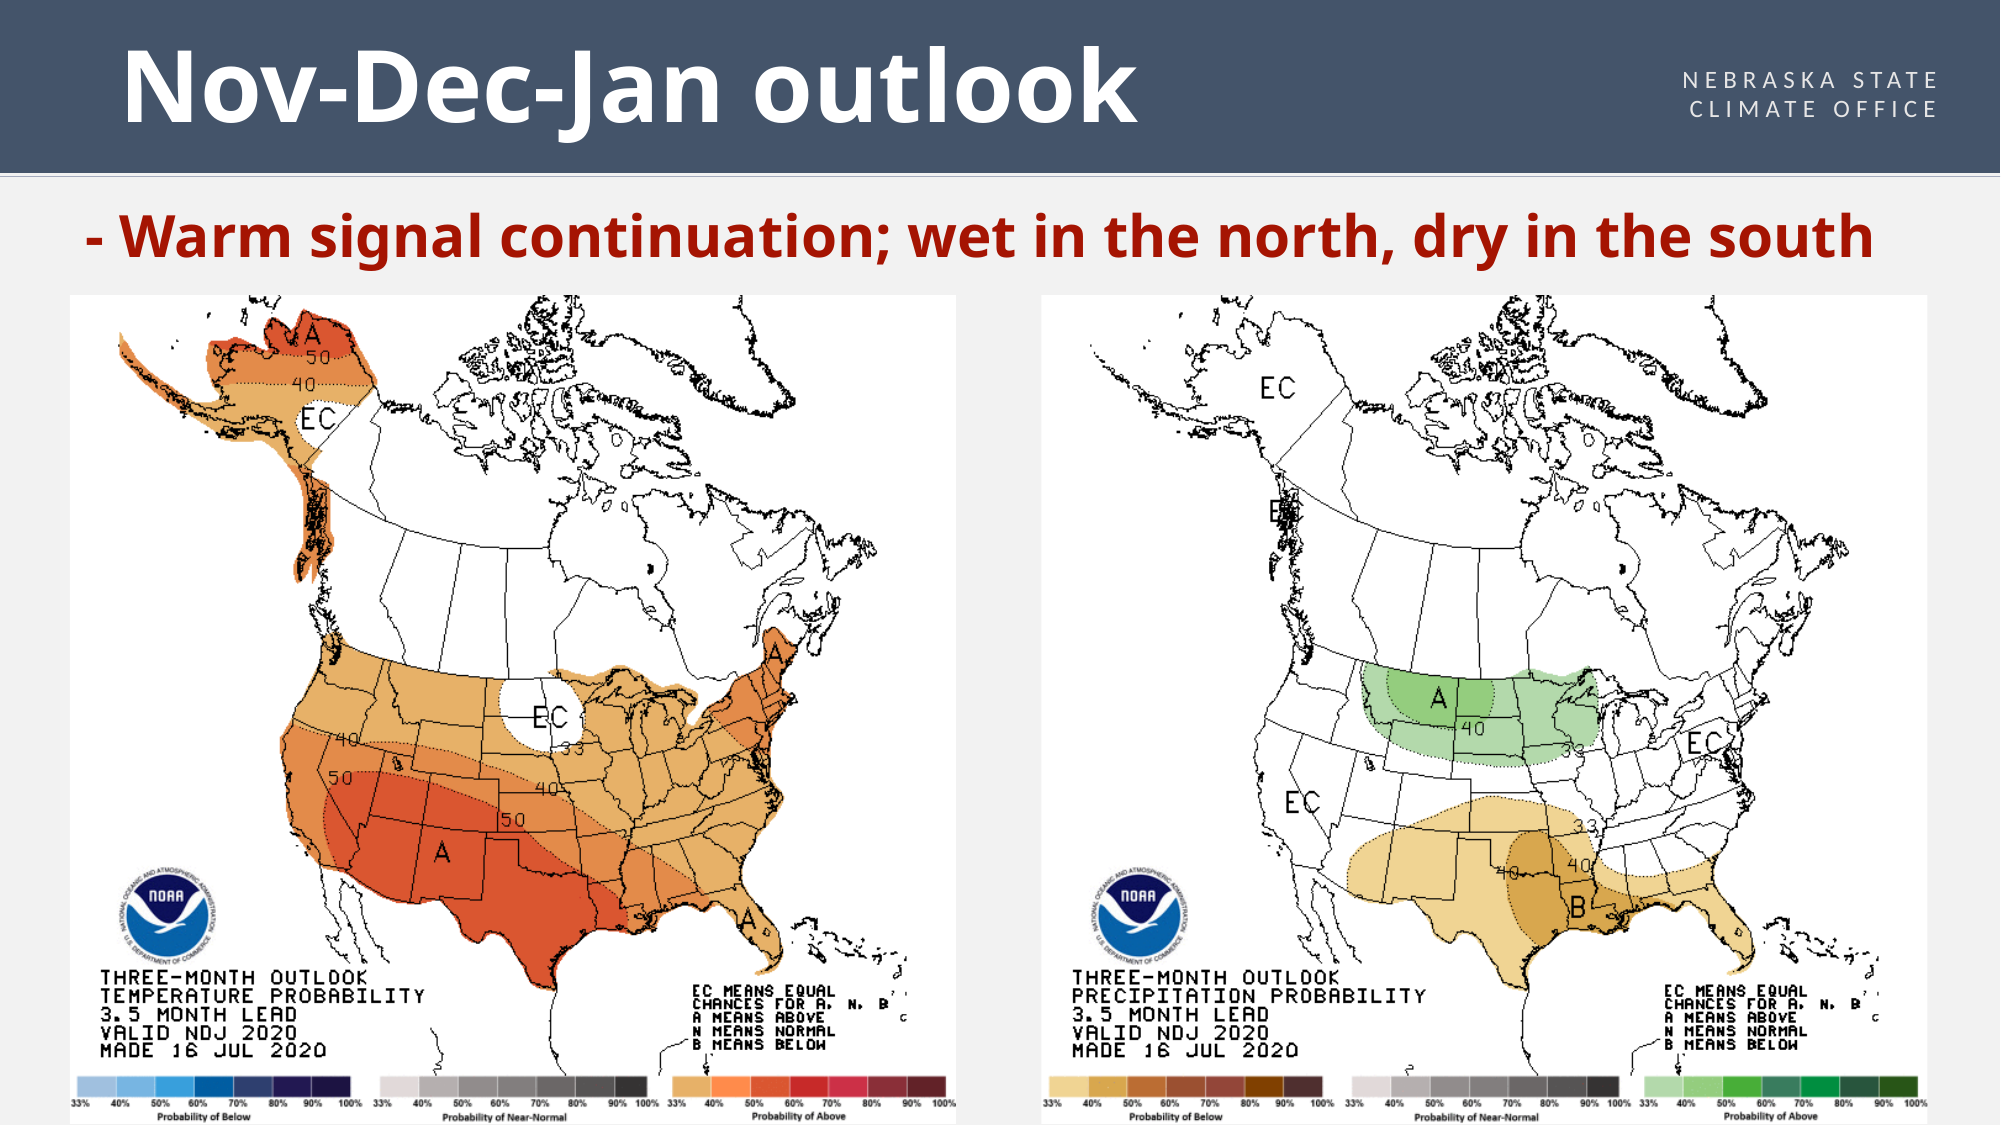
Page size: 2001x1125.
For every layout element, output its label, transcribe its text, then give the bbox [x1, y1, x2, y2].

text_box [0, 0, 2000, 173]
footer NEBRASKA STATE CLIMATE OFFICE [1655, 60, 1971, 127]
title Nov-Dec-Jan outlook [104, 55, 1813, 126]
picture [69, 295, 956, 1124]
list - Warm signal continuation; wet in the north, dry in the south [70, 199, 1947, 294]
picture [1041, 295, 1928, 1124]
